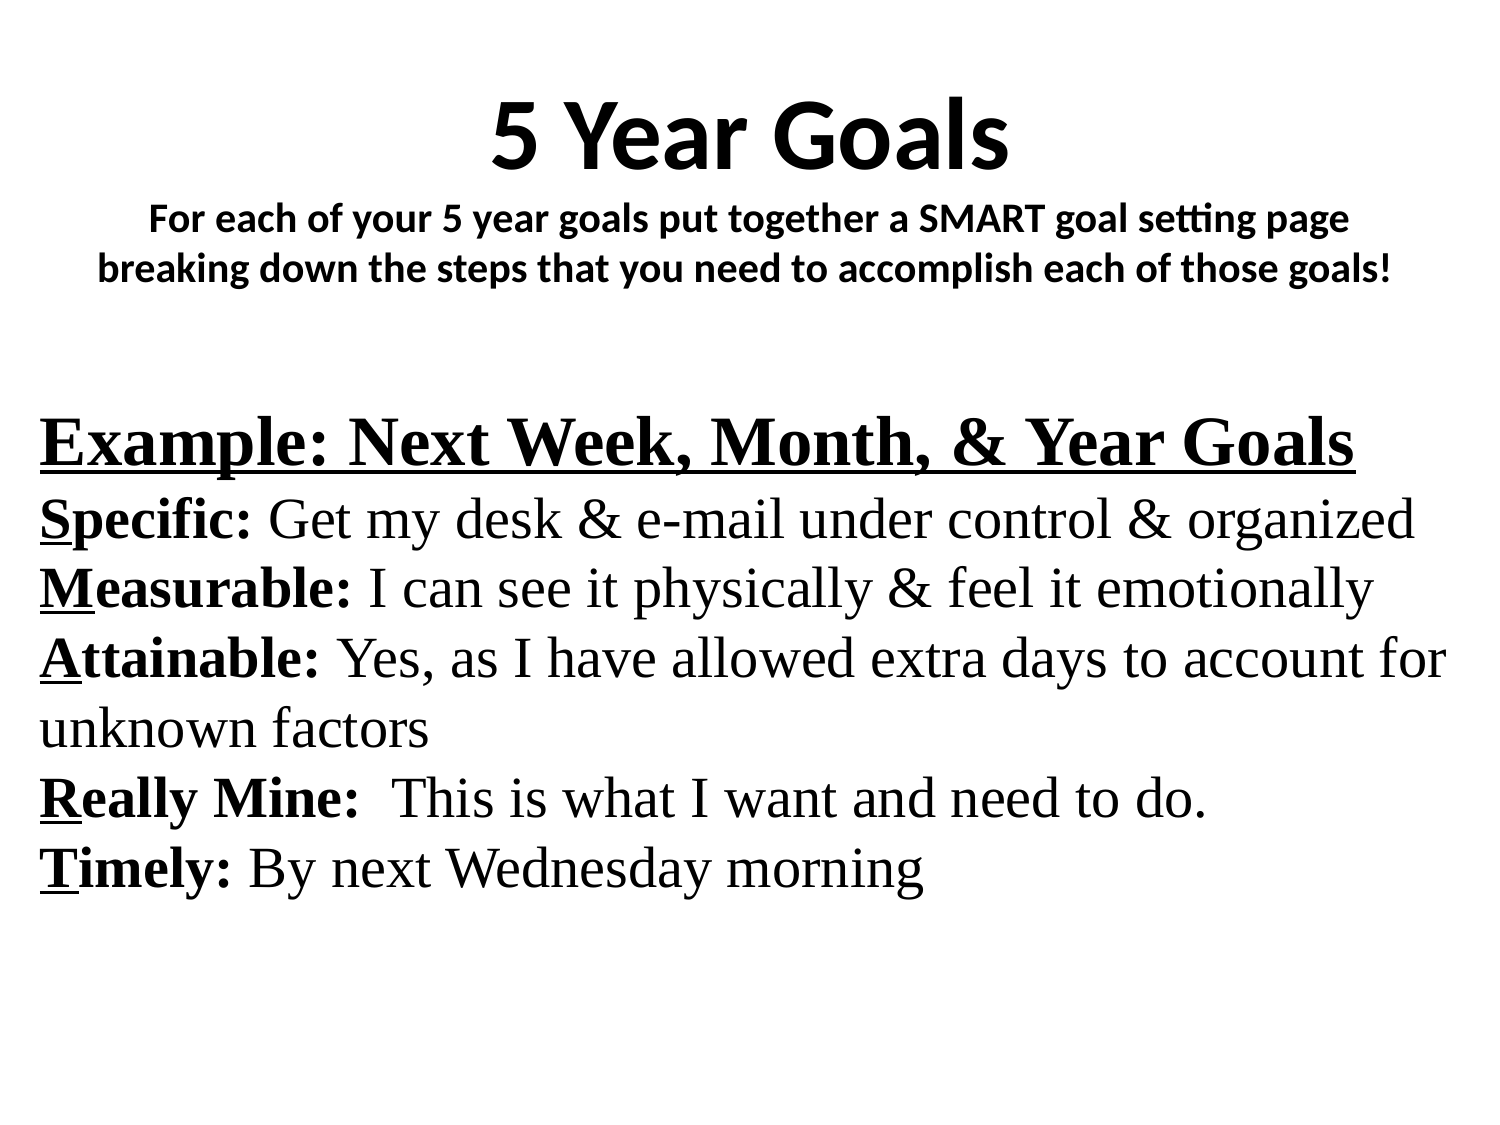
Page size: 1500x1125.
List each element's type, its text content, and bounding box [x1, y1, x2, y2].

title 5 Year Goals For each of your 5 year goals put together a SMART goal setting page breaking down the steps that you need to accomplish each of those goals! [75, 45, 1425, 313]
list Example: Next Week, Month, & Year Goals Specific: Get my desk & e-mail under control & organized Measurable: I can see it physically & feel it emotionally Attainable: Yes, as I have allowed extra days to account for unknown factors Really Mine: This is what I want and need to do. Timely: By next Wednesday morning [24, 387, 1488, 1063]
